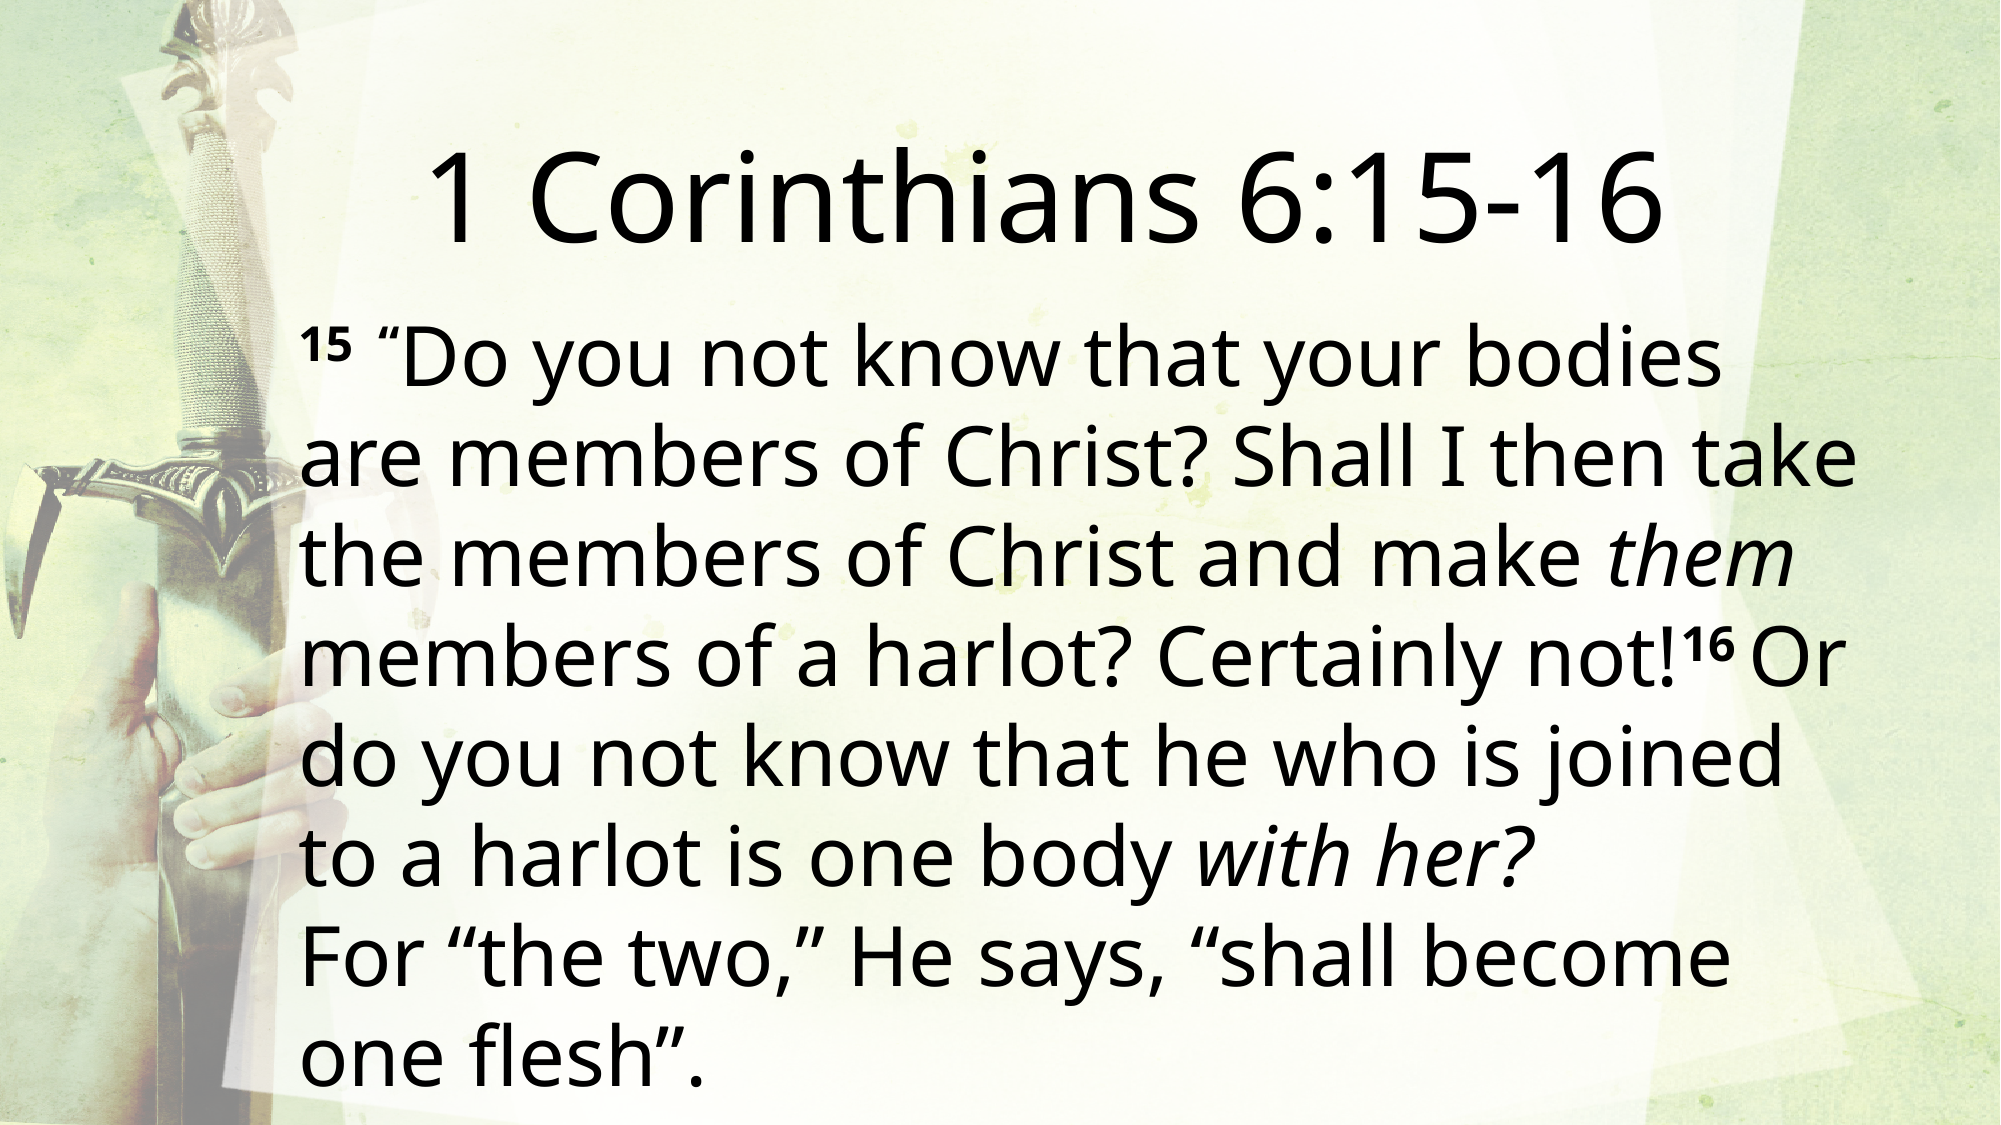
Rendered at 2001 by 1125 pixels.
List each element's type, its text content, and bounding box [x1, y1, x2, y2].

text_box 1 Corinthians 6:15-16 [272, 110, 1811, 276]
text_box 15 “Do you not know that your bodies are members of Christ? Shall I then take the members of Christ and make them members of a harlot? Certainly not!16 Or do you not know that he who is joined to a harlot is one body with her? For “the two,” He says, “shall become one flesh”. [283, 295, 1878, 1111]
